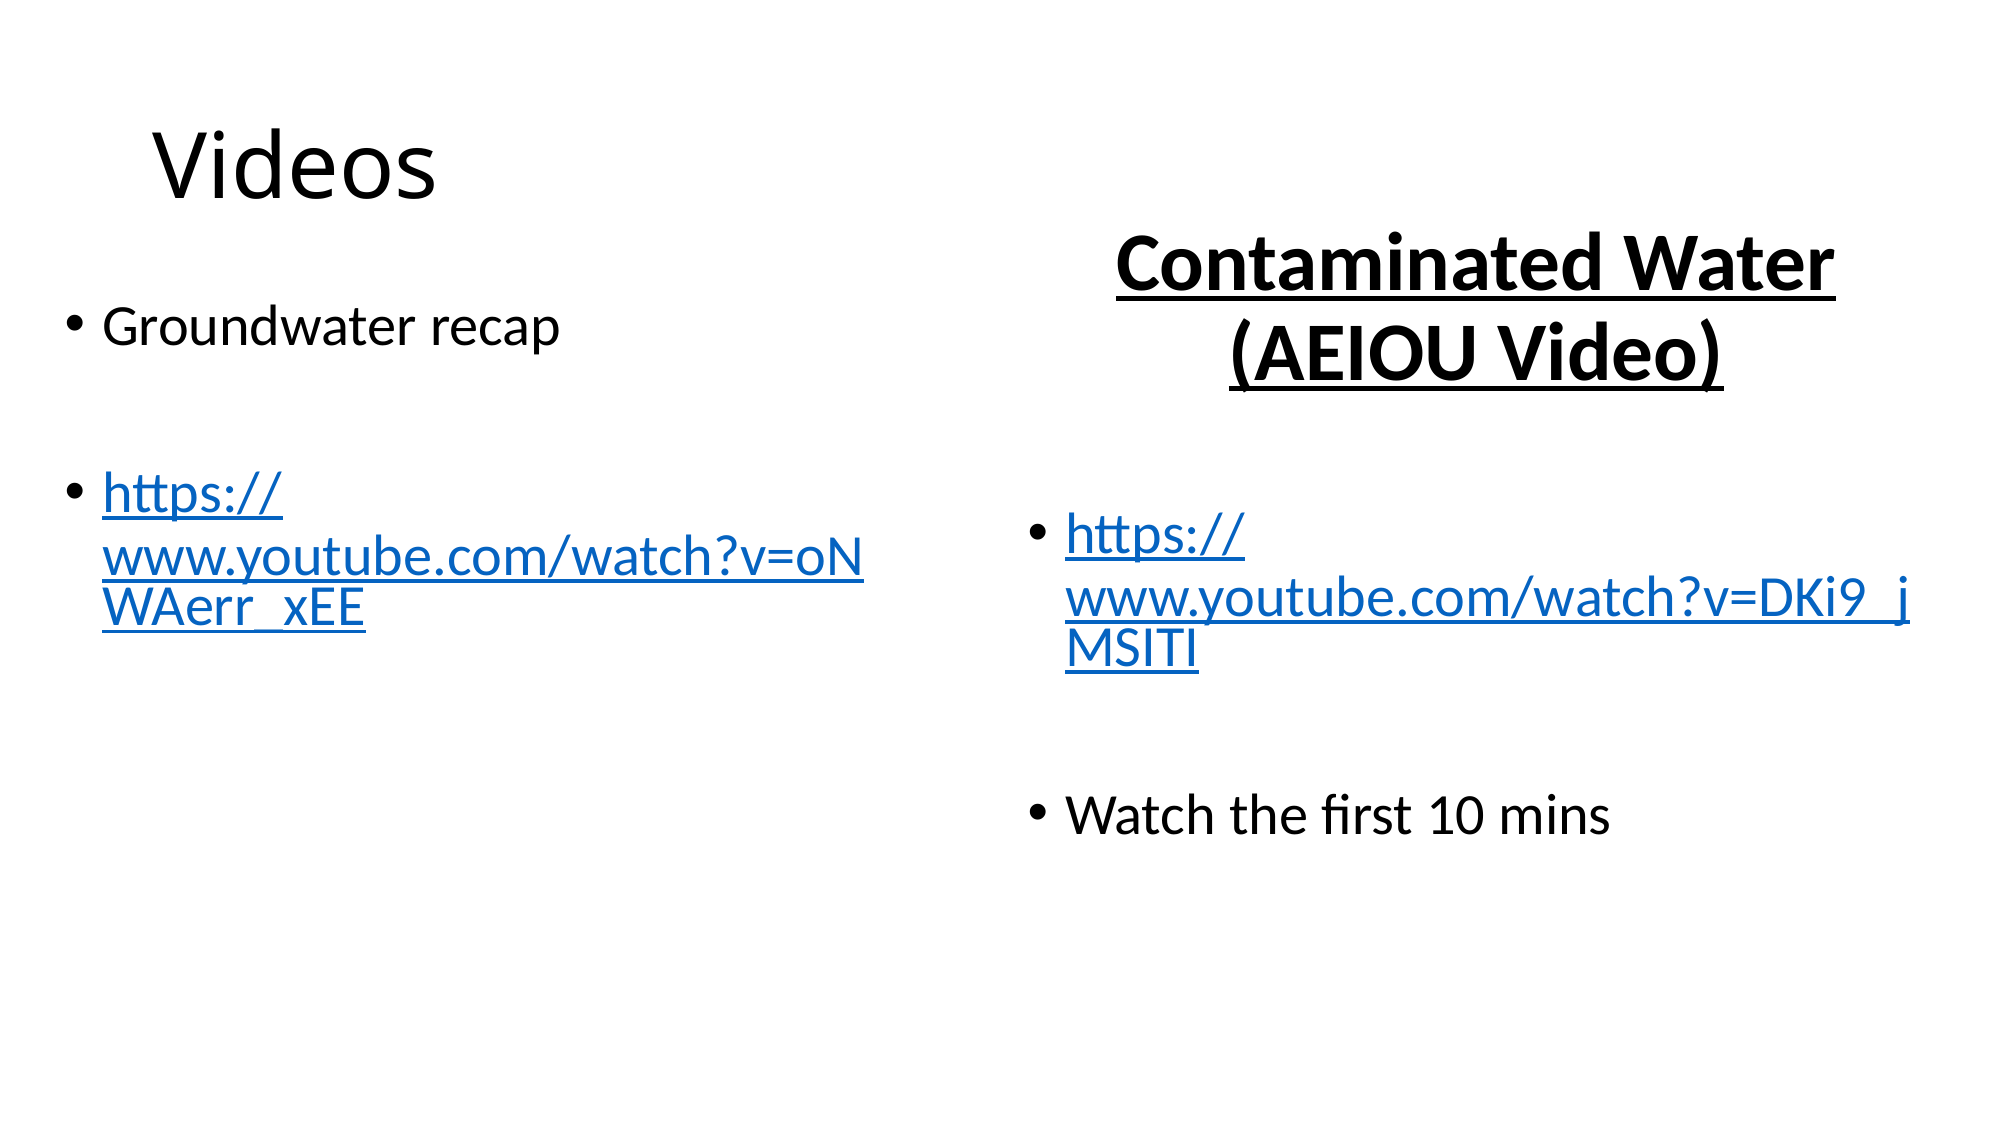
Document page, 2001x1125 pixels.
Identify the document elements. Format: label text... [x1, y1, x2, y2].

list Groundwater recap https://www.youtube.com/watch?v=oNWAerr_xEE [49, 287, 900, 1001]
title Videos [137, 59, 1863, 278]
list Contaminated Water (AEIOU Video) https://www.youtube.com/watch?v=DKi9_jMSITI Watch the first 10 mins [1012, 211, 1940, 1014]
